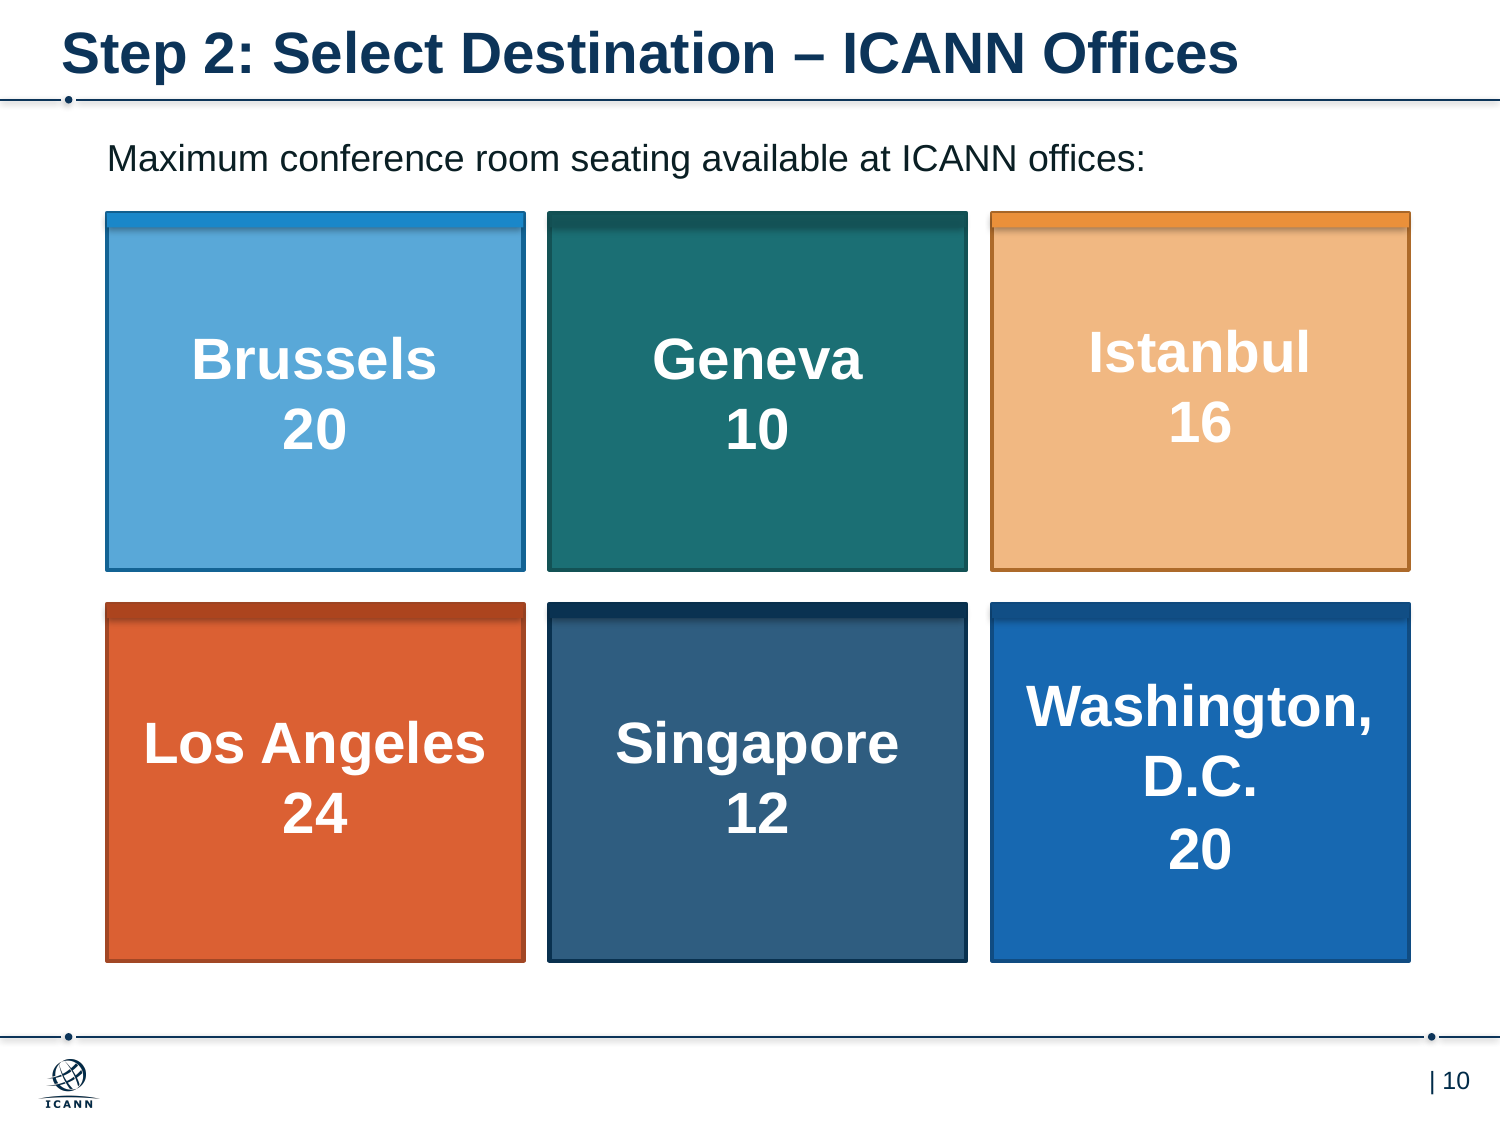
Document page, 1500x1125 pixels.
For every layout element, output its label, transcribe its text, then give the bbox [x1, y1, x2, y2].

text_box [549, 603, 967, 619]
text_box Singapore 12 [547, 624, 968, 963]
picture [38, 1059, 100, 1108]
text_box [991, 603, 1410, 619]
text_box Brussels 20 [105, 233, 526, 572]
text_box [991, 212, 1410, 228]
text_box [106, 212, 524, 228]
text_box Geneva 10 [547, 233, 968, 572]
text_box Maximum conference room seating available at ICANN offices: [106, 133, 1241, 179]
text_box [106, 603, 524, 619]
title Step 2: Select Destination – ICANN Offices [61, 7, 1376, 82]
text_box Washington, D.C. 20 [990, 625, 1411, 963]
text_box Istanbul 16 [990, 234, 1411, 572]
text_box [549, 212, 967, 228]
text_box Los Angeles 24 [105, 624, 526, 963]
